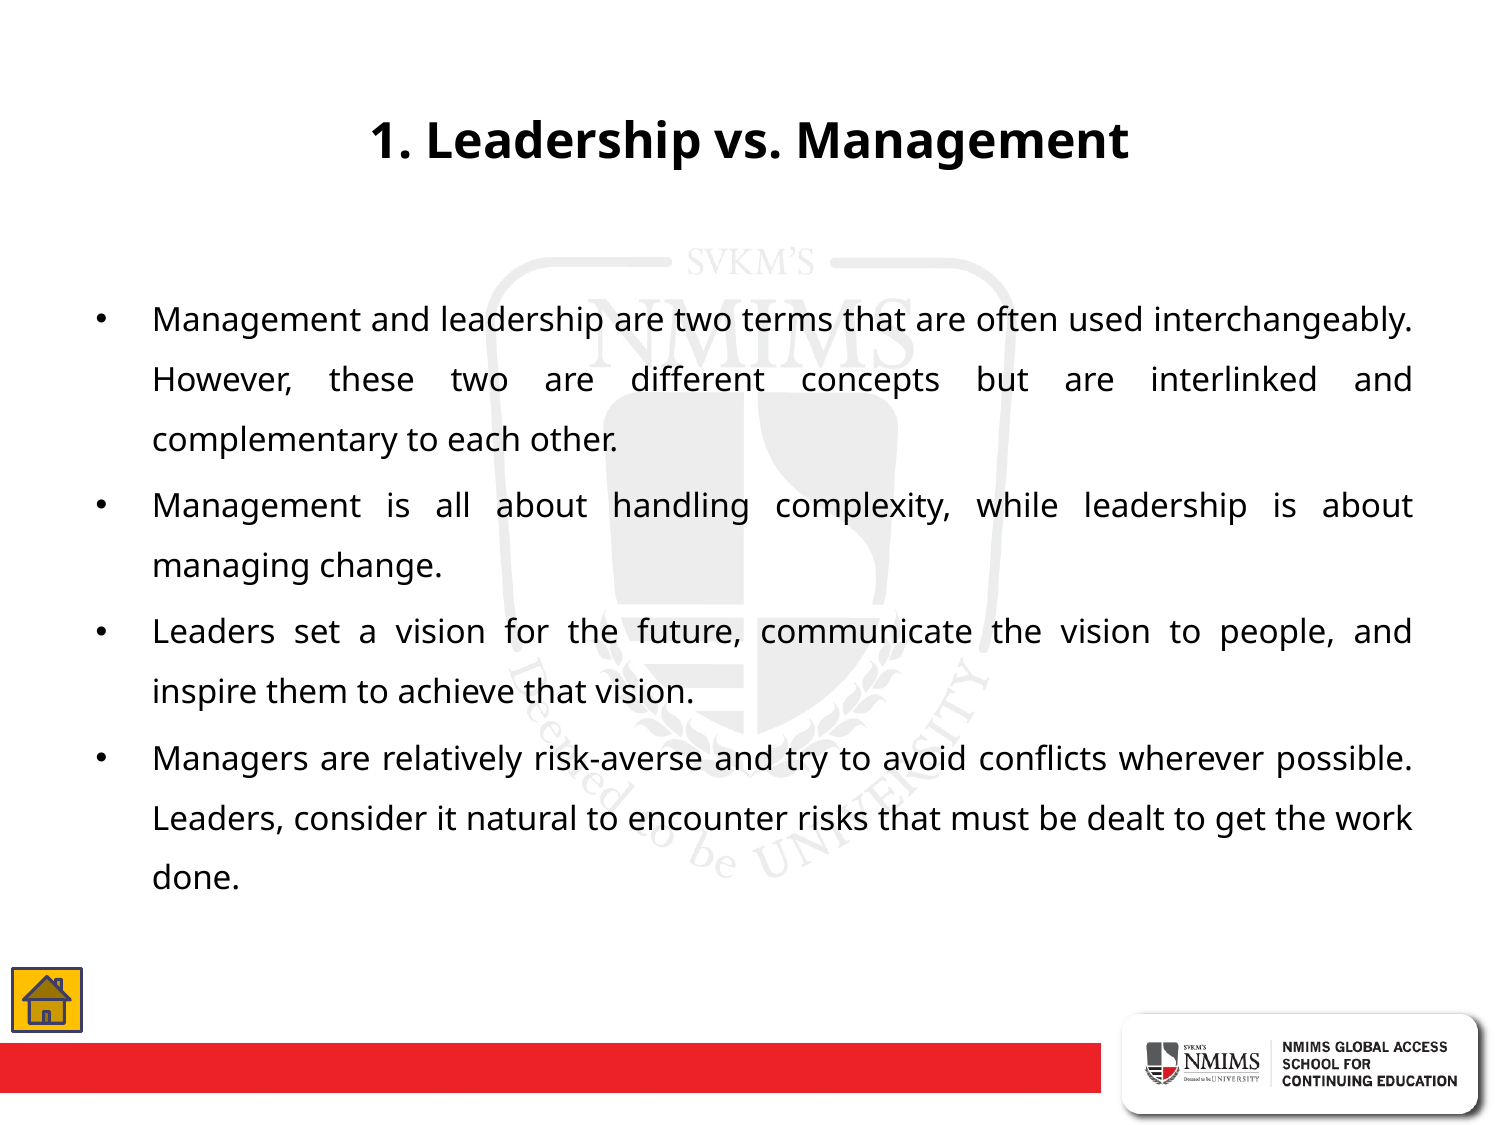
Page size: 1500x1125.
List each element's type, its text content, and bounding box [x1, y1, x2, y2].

text_box [12, 968, 82, 1032]
picture [0, 0, 1500, 1125]
title 1. Leadership vs. Management [75, 45, 1425, 233]
list Management and leadership are two terms that are often used interchangeably. However, these two are different concepts but are interlinked and complementary to each other. Management is all about handling complexity, while leadership is about managing change. Leaders set a vision for the future, communicate the vision to people, and inspire them to achieve that vision. Managers are relatively risk-averse and try to avoid conflicts wherever possible. Leaders, consider it natural to encounter risks that must be dealt to get the work done. [80, 271, 1431, 1014]
